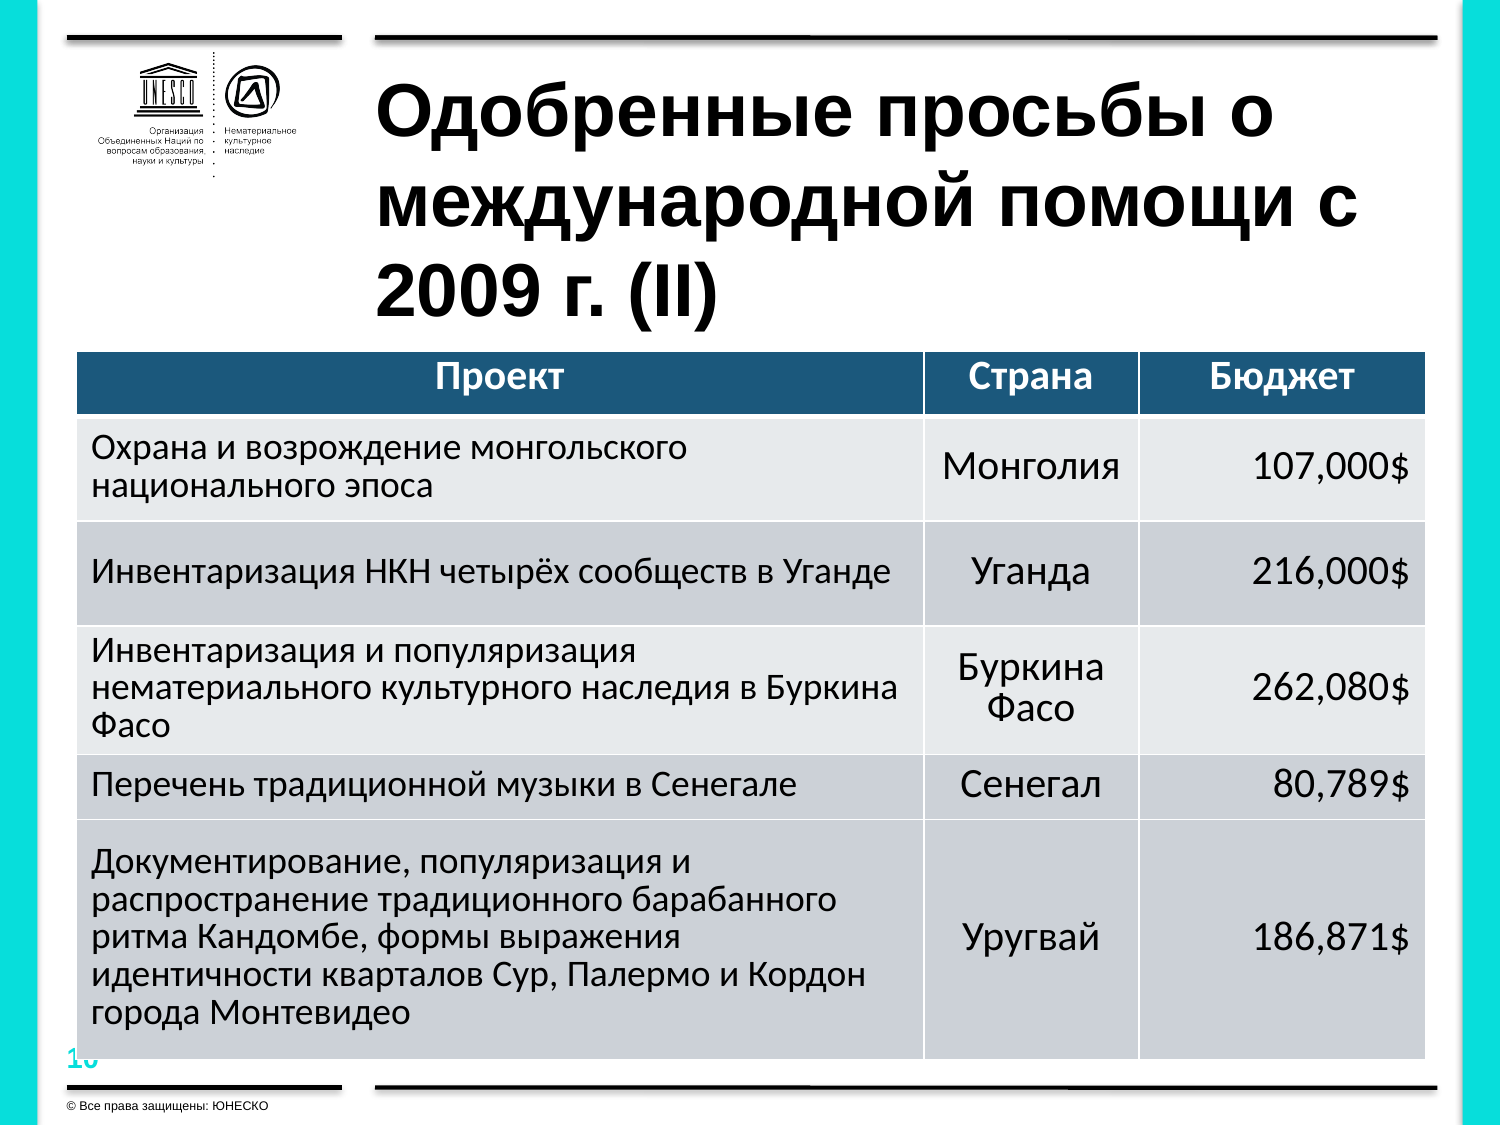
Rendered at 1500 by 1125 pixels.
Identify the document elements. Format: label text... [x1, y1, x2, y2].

footer © Все права защищены: ЮНЕСКО [66, 1097, 342, 1125]
table_cell Документирование, популяризация и распространение традиционного барабанного ритма Кандомбе, формы выражения идентичности кварталов Сур, Палермо и Кордон города Монтевидео [77, 820, 923, 1059]
picture [89, 52, 307, 187]
table_cell Инвентаризация и популяризация нематериального культурного наследия в Буркина Фасо [77, 627, 923, 754]
table_header Бюджет [1140, 352, 1425, 414]
table_cell Инвентаризация НКН четырёх сообществ в Уганде [77, 522, 923, 625]
table_cell Уганда [925, 522, 1138, 625]
table_cell Монголия [925, 419, 1138, 520]
table_cell Уругвай [925, 820, 1138, 1059]
table_cell 107,000$ [1140, 419, 1425, 520]
table_header Проект [77, 352, 923, 414]
table_cell 186,871$ [1140, 820, 1425, 1059]
table_header Страна [925, 352, 1138, 414]
table_cell Буркина Фасо [925, 627, 1138, 754]
table_cell 80,789$ [1140, 755, 1425, 819]
table_cell Перечень традиционной музыки в Сенегале [77, 755, 923, 819]
table_cell Сенегал [925, 755, 1138, 819]
title Одобренные просьбы о международной помощи с 2009 г. (II) [375, 61, 1438, 335]
table_cell 216,000$ [1140, 522, 1425, 625]
table_cell 262,080$ [1140, 627, 1425, 754]
table_cell Охрана и возрождение монгольского национального эпоса [77, 419, 923, 520]
